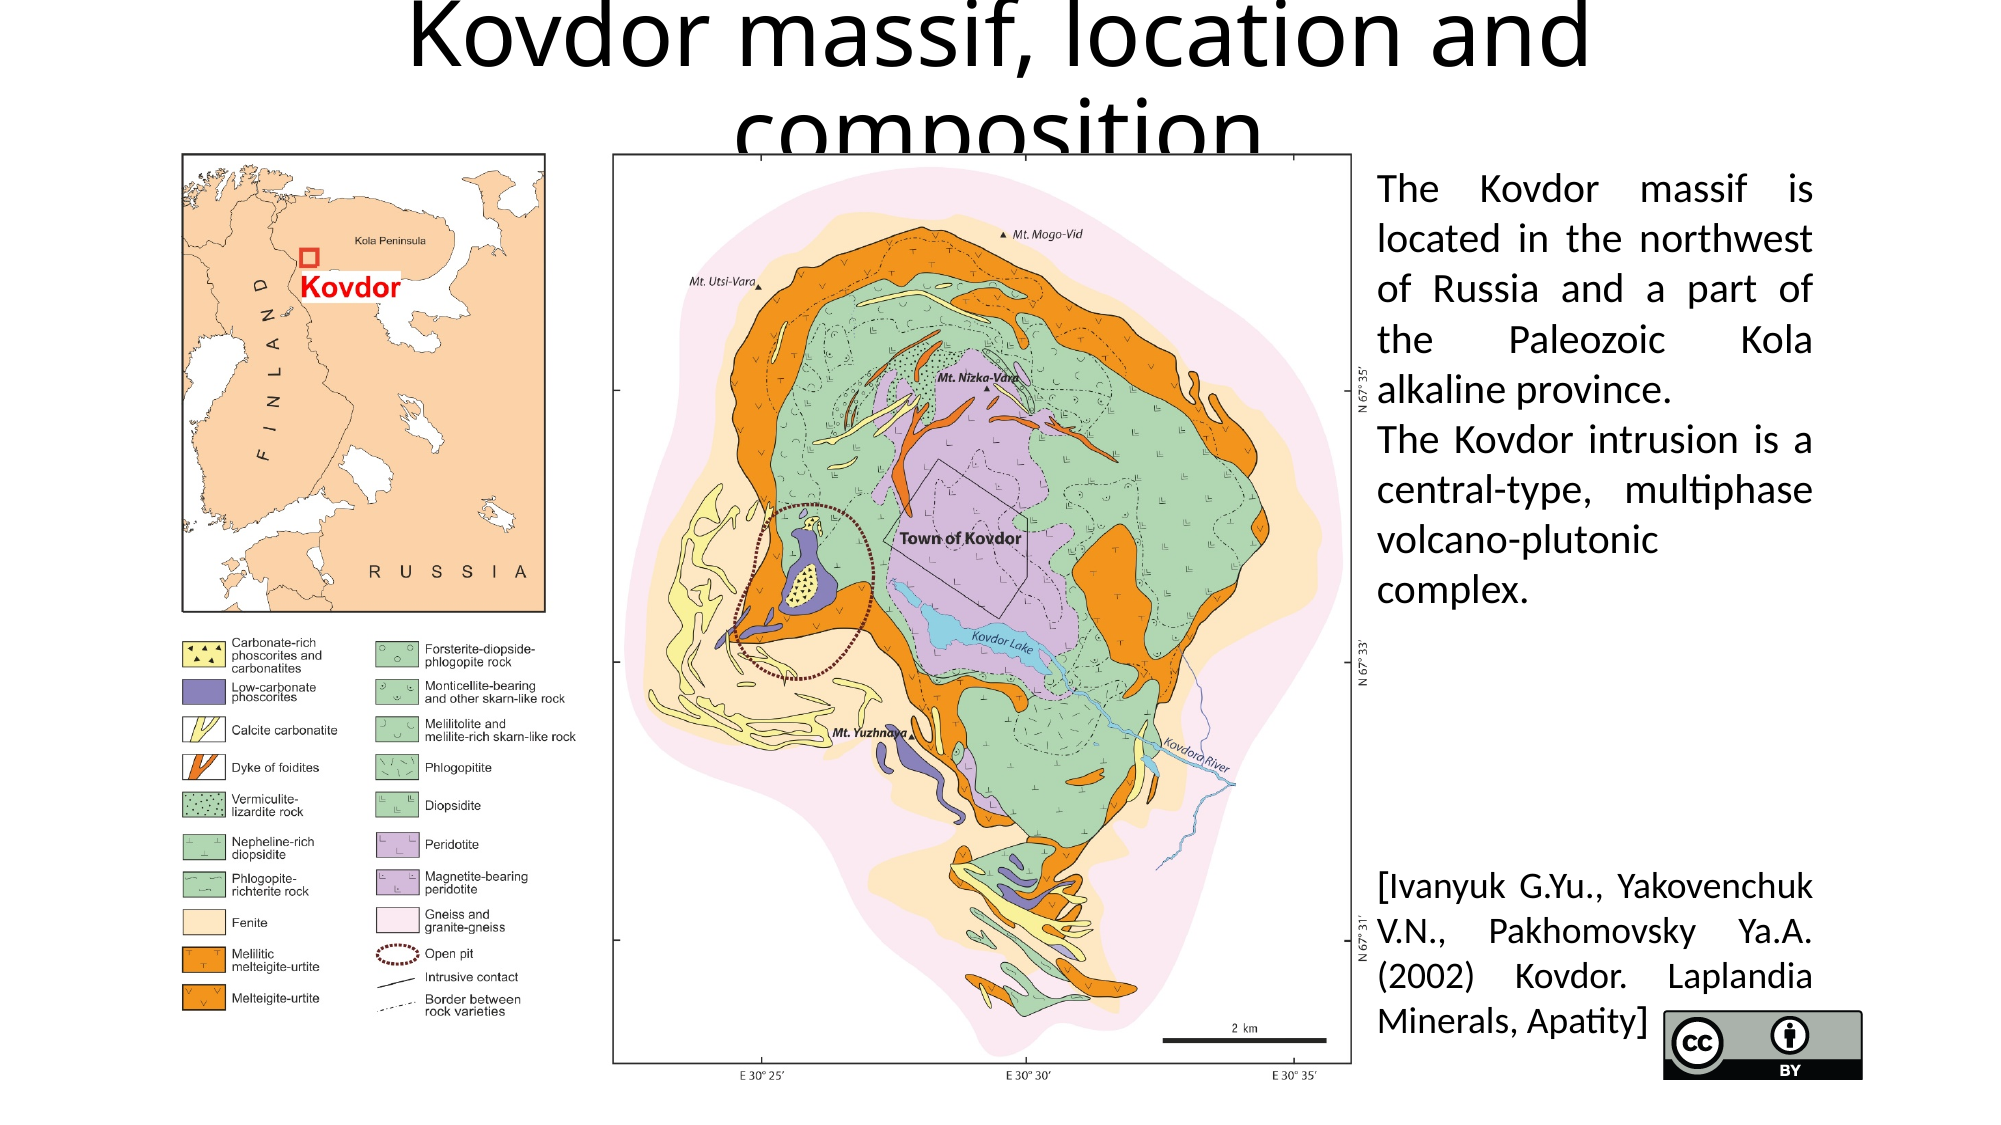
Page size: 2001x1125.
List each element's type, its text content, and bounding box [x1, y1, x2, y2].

picture [1663, 1010, 1863, 1080]
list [181, 153, 1367, 1080]
text_box The Kovdor massif is located in the northwest of Russia and a part of the Paleozoic Kola alkaline province. The Kovdor intrusion is a central-type, multiphase volcano-plutonic complex. [Ivanyuk G.Yu., Yakovenchuk V.N., Pakhomovsky Ya.A. (2002) Kovdor. Laplandia Minerals, Apatity] [1367, 153, 1829, 1049]
title Kovdor massif, location and composition [137, 0, 1863, 195]
